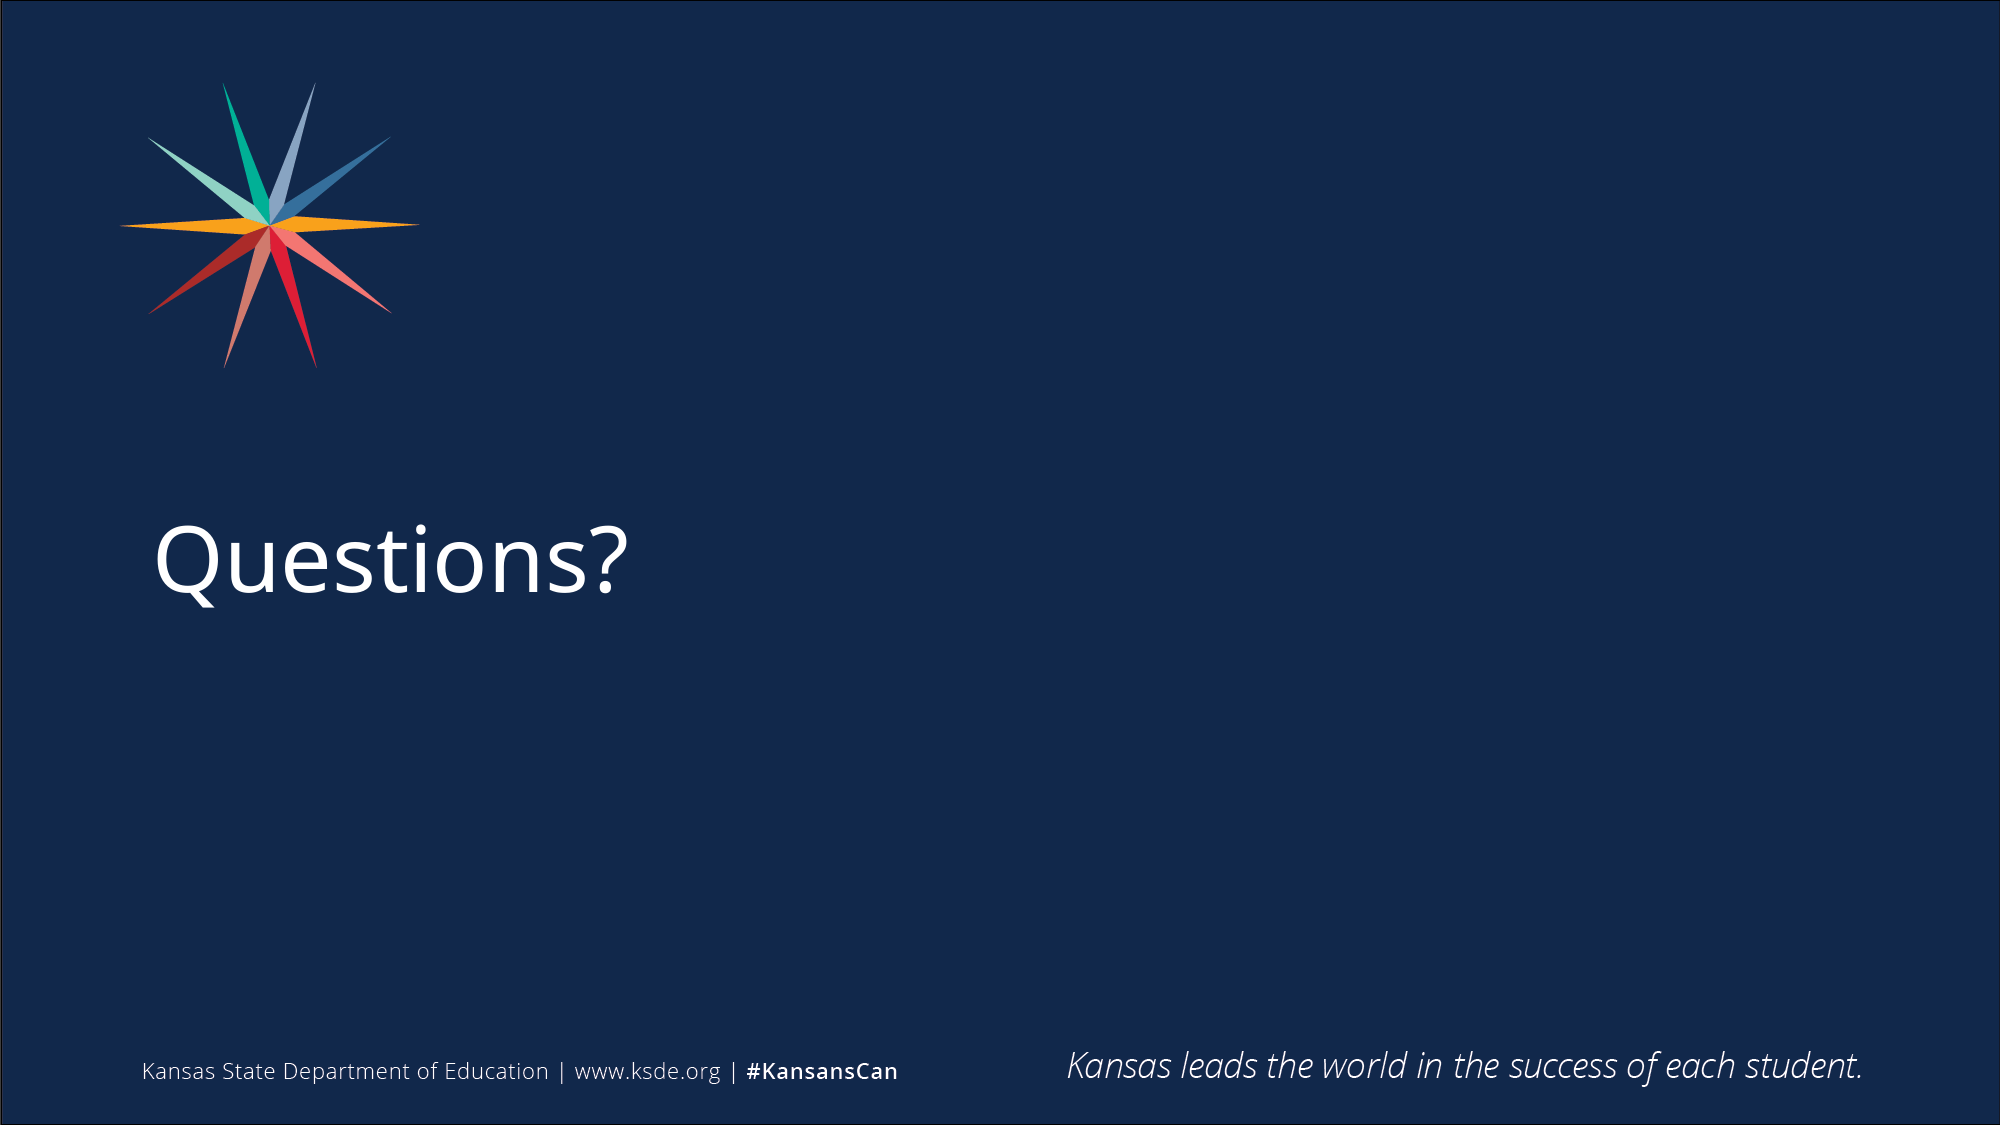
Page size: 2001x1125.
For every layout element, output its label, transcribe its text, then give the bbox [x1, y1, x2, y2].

picture [0, 0, 2000, 1125]
title Questions? [137, 453, 1863, 672]
